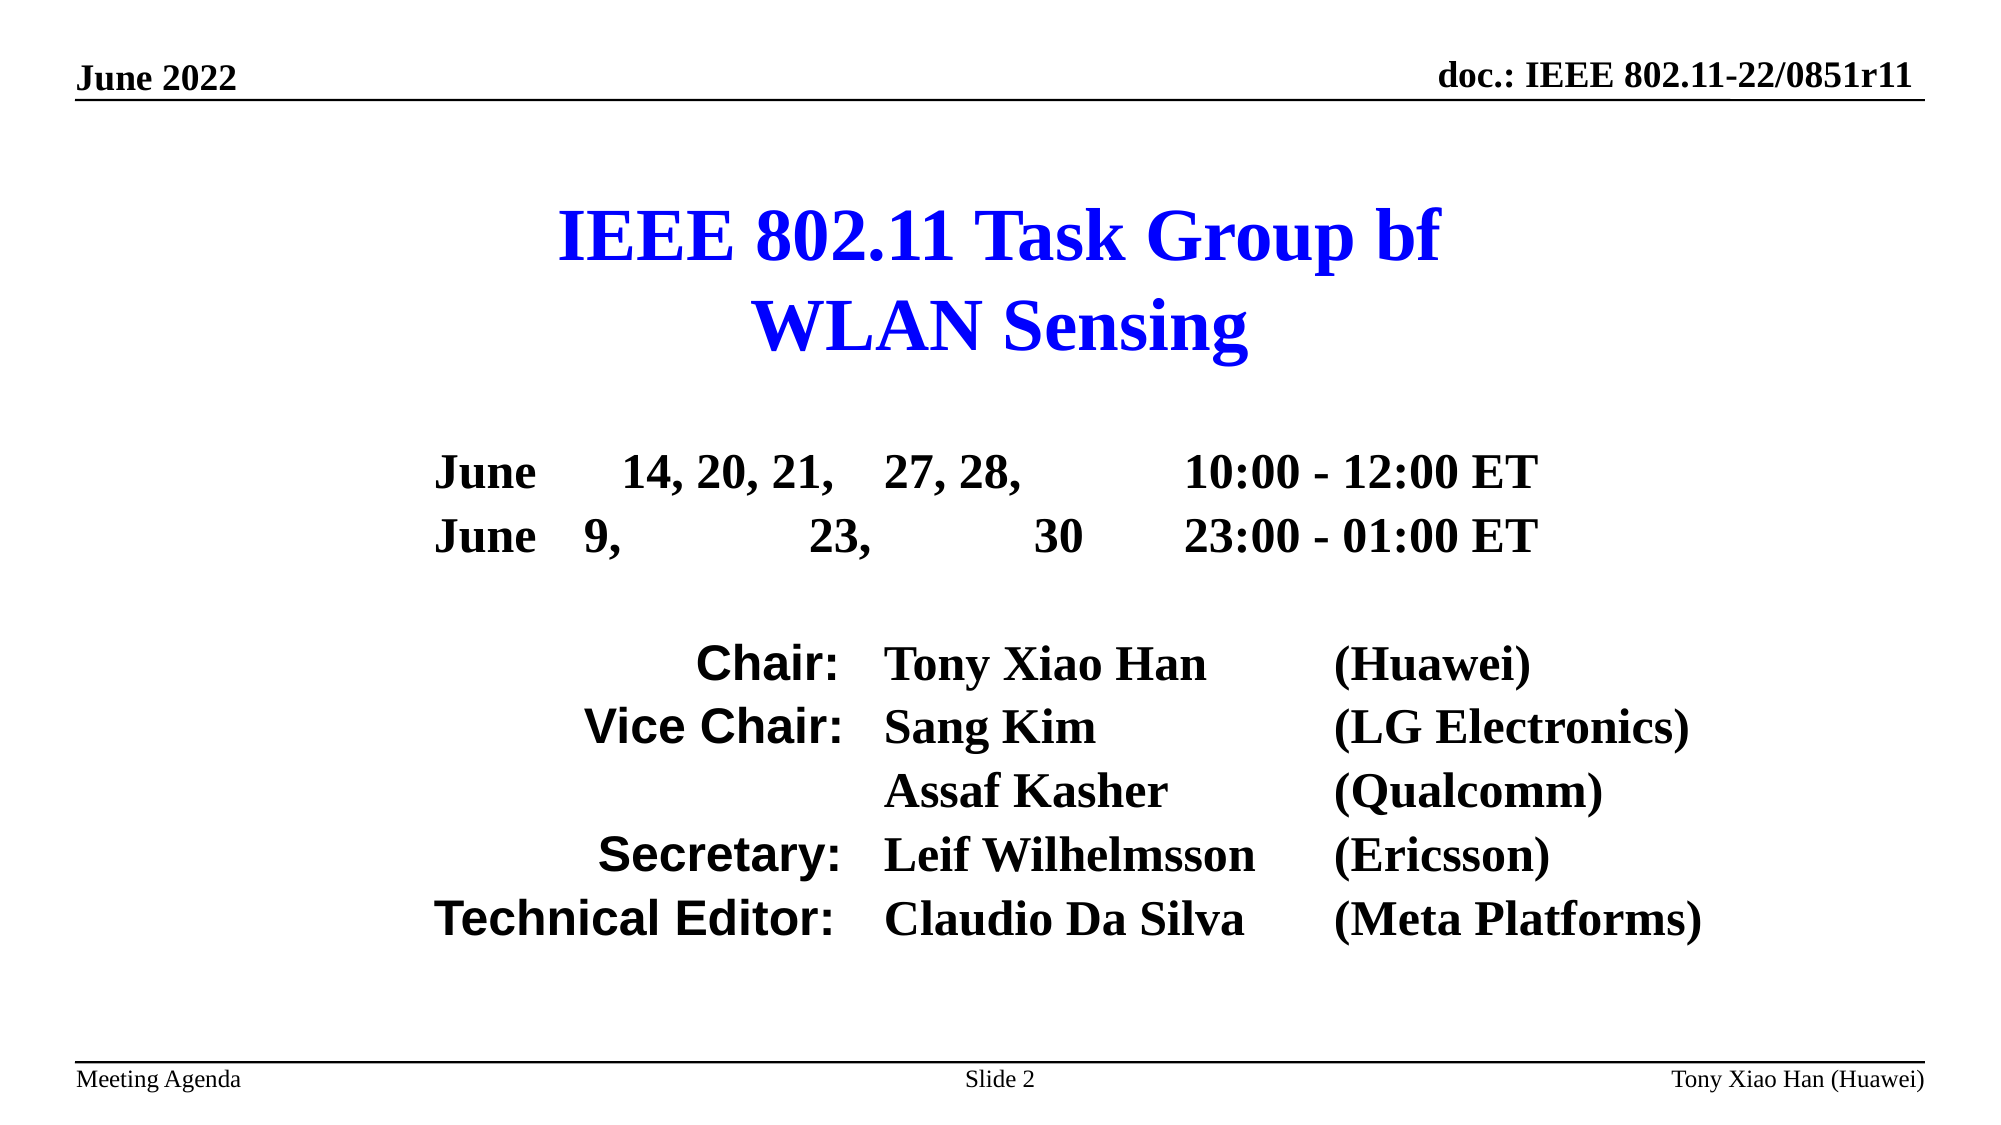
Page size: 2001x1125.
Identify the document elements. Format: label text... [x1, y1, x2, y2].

list June 14, 20, 21, 27, 28, 10:00 - 12:00 ET June 9, 23, 30 23:00 - 01:00 ET Chair: Tony Xiao Han (Huawei) Vice Chair: Sang Kim (LG Electronics) Assaf Kasher (Qualcomm) Secretary: Leif Wilhelmsson (Ericsson) Technical Editor: Claudio Da Silva (Meta Platforms) [212, 437, 1850, 988]
title IEEE 802.11 Task Group bf WLAN Sensing [75, 212, 1925, 388]
